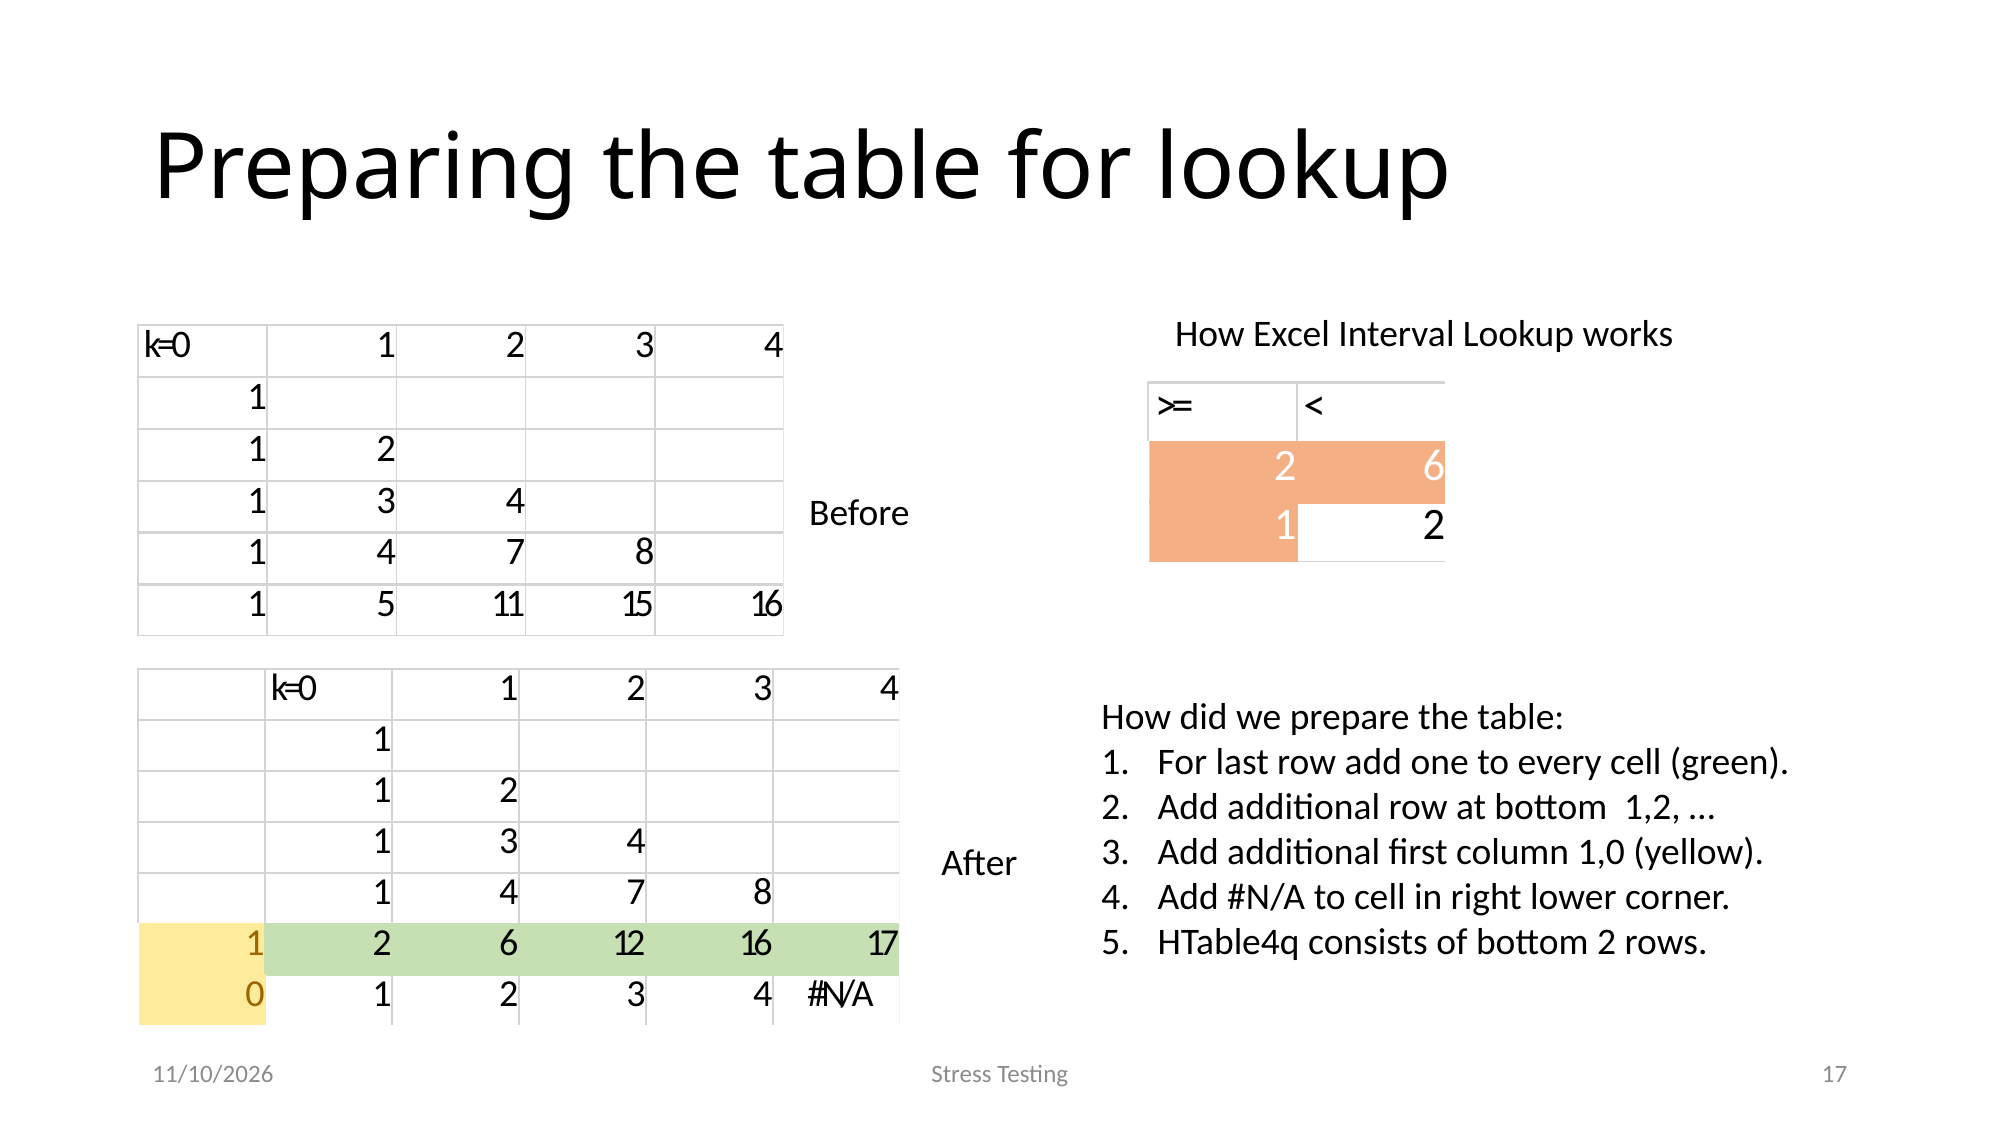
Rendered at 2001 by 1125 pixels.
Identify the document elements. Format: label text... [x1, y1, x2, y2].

text_box How Excel Interval Lookup works [1160, 301, 1689, 362]
title Preparing the table for lookup [137, 59, 1863, 278]
text_box How did we prepare the table: For last row add one to every cell (green). Add additional row at bottom 1,2, … Add additional first column 1,0 (yellow). Add #N/A to cell in right lower corner. HTable4q consists of bottom 2 rows. [1086, 684, 1806, 1015]
picture [1147, 381, 1447, 564]
text_box After [926, 830, 1033, 891]
picture [137, 324, 785, 638]
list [137, 667, 901, 1027]
footer Stress Testing [662, 1042, 1338, 1103]
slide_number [137, 1042, 588, 1103]
text_box Before [794, 480, 925, 541]
slide_number 17 [1412, 1042, 1863, 1103]
